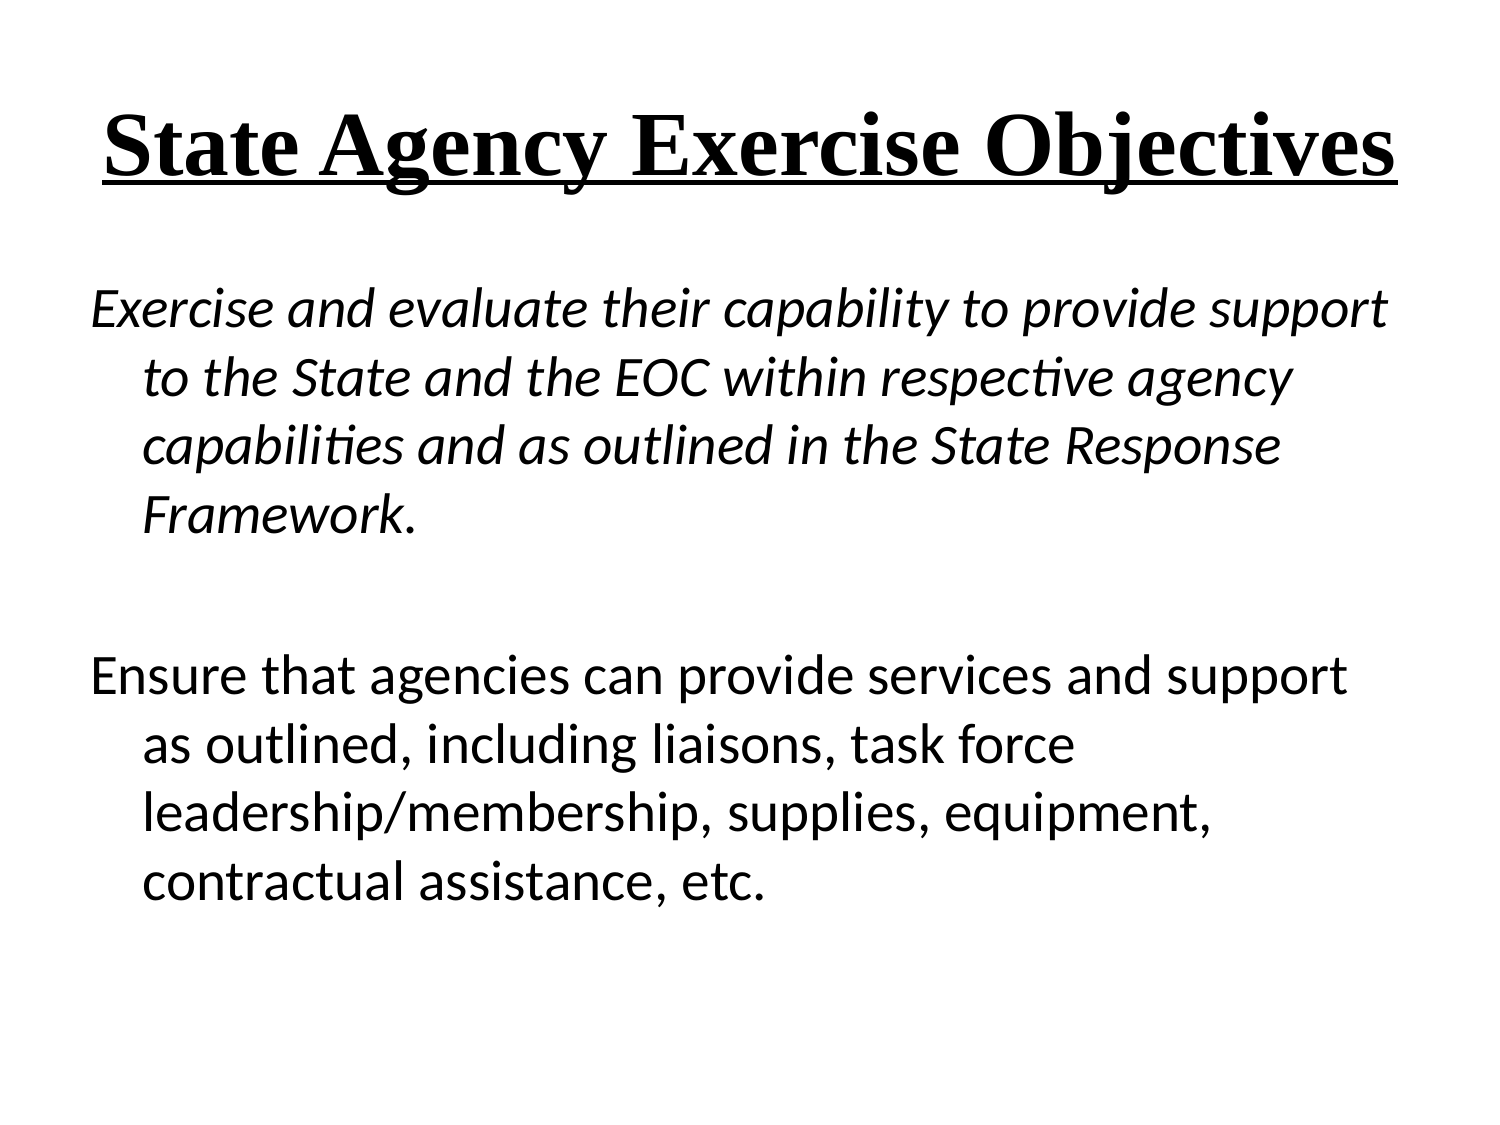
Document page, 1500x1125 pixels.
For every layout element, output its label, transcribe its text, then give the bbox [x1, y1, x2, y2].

title State Agency Exercise Objectives [75, 45, 1425, 233]
list Exercise and evaluate their capability to provide support to the State and the EOC within respective agency capabilities and as outlined in the State Response Framework. Ensure that agencies can provide services and support as outlined, including liaisons, task force leadership/membership, supplies, equipment, contractual assistance, etc. [75, 262, 1425, 1005]
